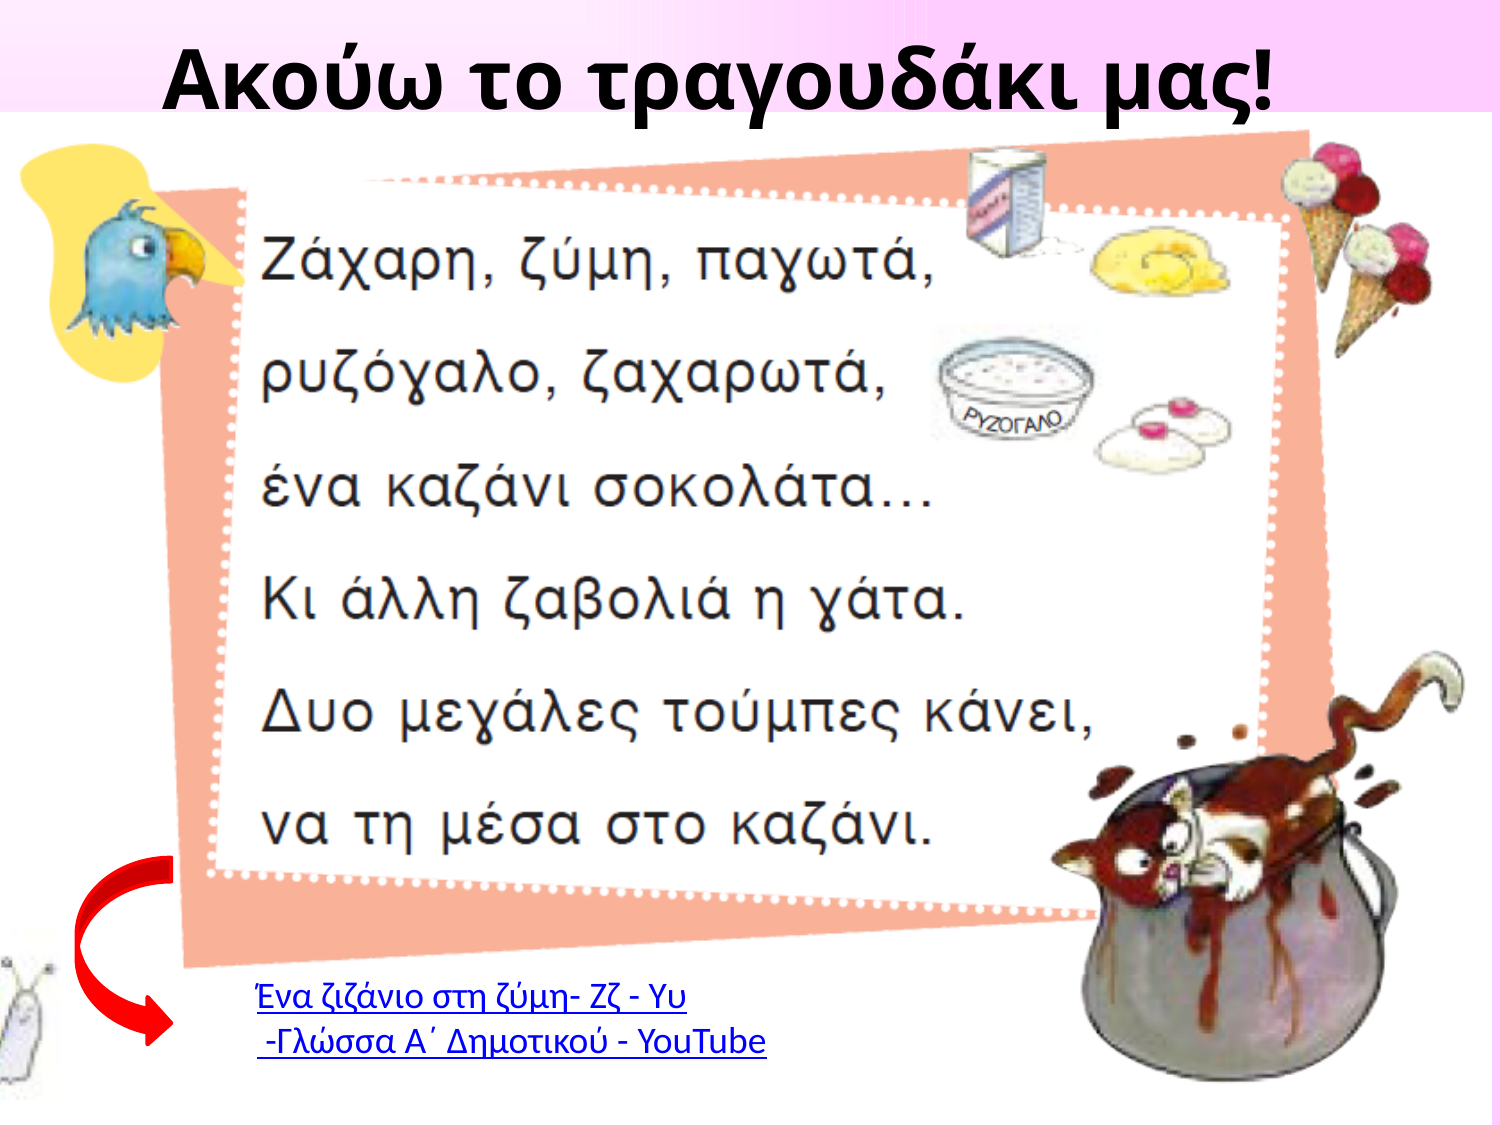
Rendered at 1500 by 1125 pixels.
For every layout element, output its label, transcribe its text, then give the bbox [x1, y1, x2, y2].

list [0, 112, 1492, 1125]
text_box Ακούω το τραγουδάκι μας! [147, 19, 1400, 110]
